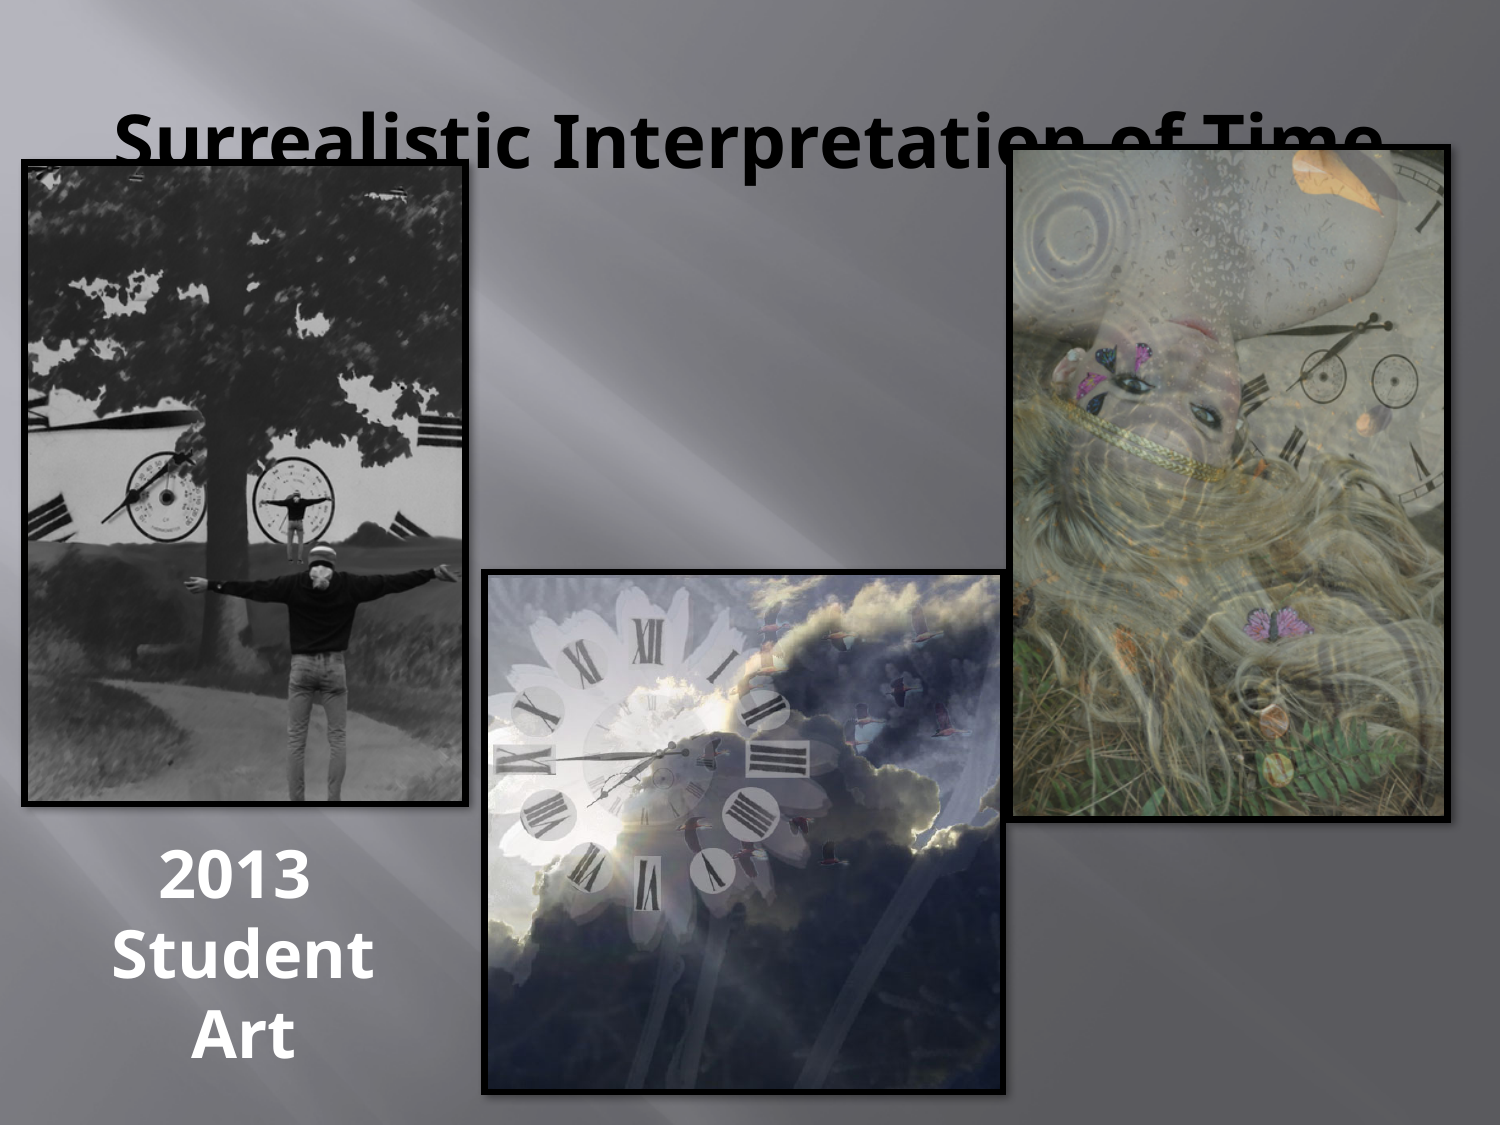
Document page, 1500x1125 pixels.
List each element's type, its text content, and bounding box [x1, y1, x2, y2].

picture [27, 165, 463, 801]
title Surrealistic Interpretation of Time [75, 45, 1425, 233]
picture [1012, 149, 1445, 817]
text_box 2013 Student Art [75, 843, 413, 1080]
picture [487, 574, 1001, 1090]
